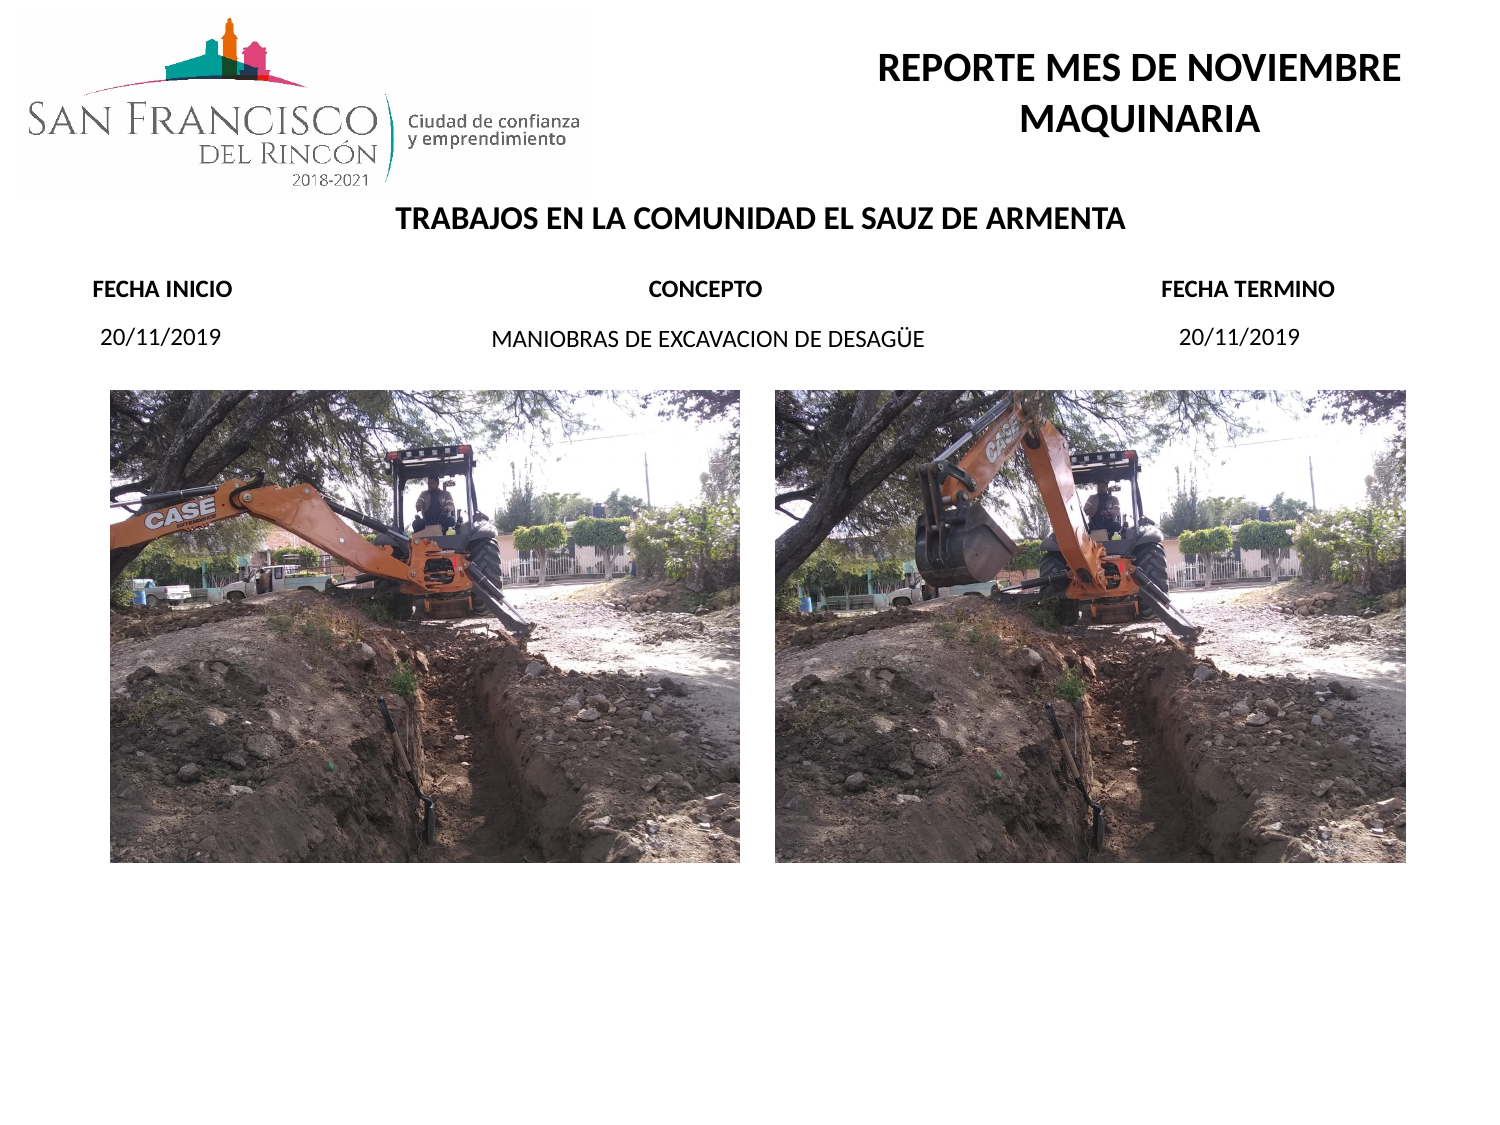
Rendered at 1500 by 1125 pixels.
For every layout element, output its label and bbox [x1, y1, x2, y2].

text_box [28, 32, 1494, 361]
picture [775, 390, 1406, 863]
picture [110, 390, 740, 863]
picture [21, 6, 594, 197]
